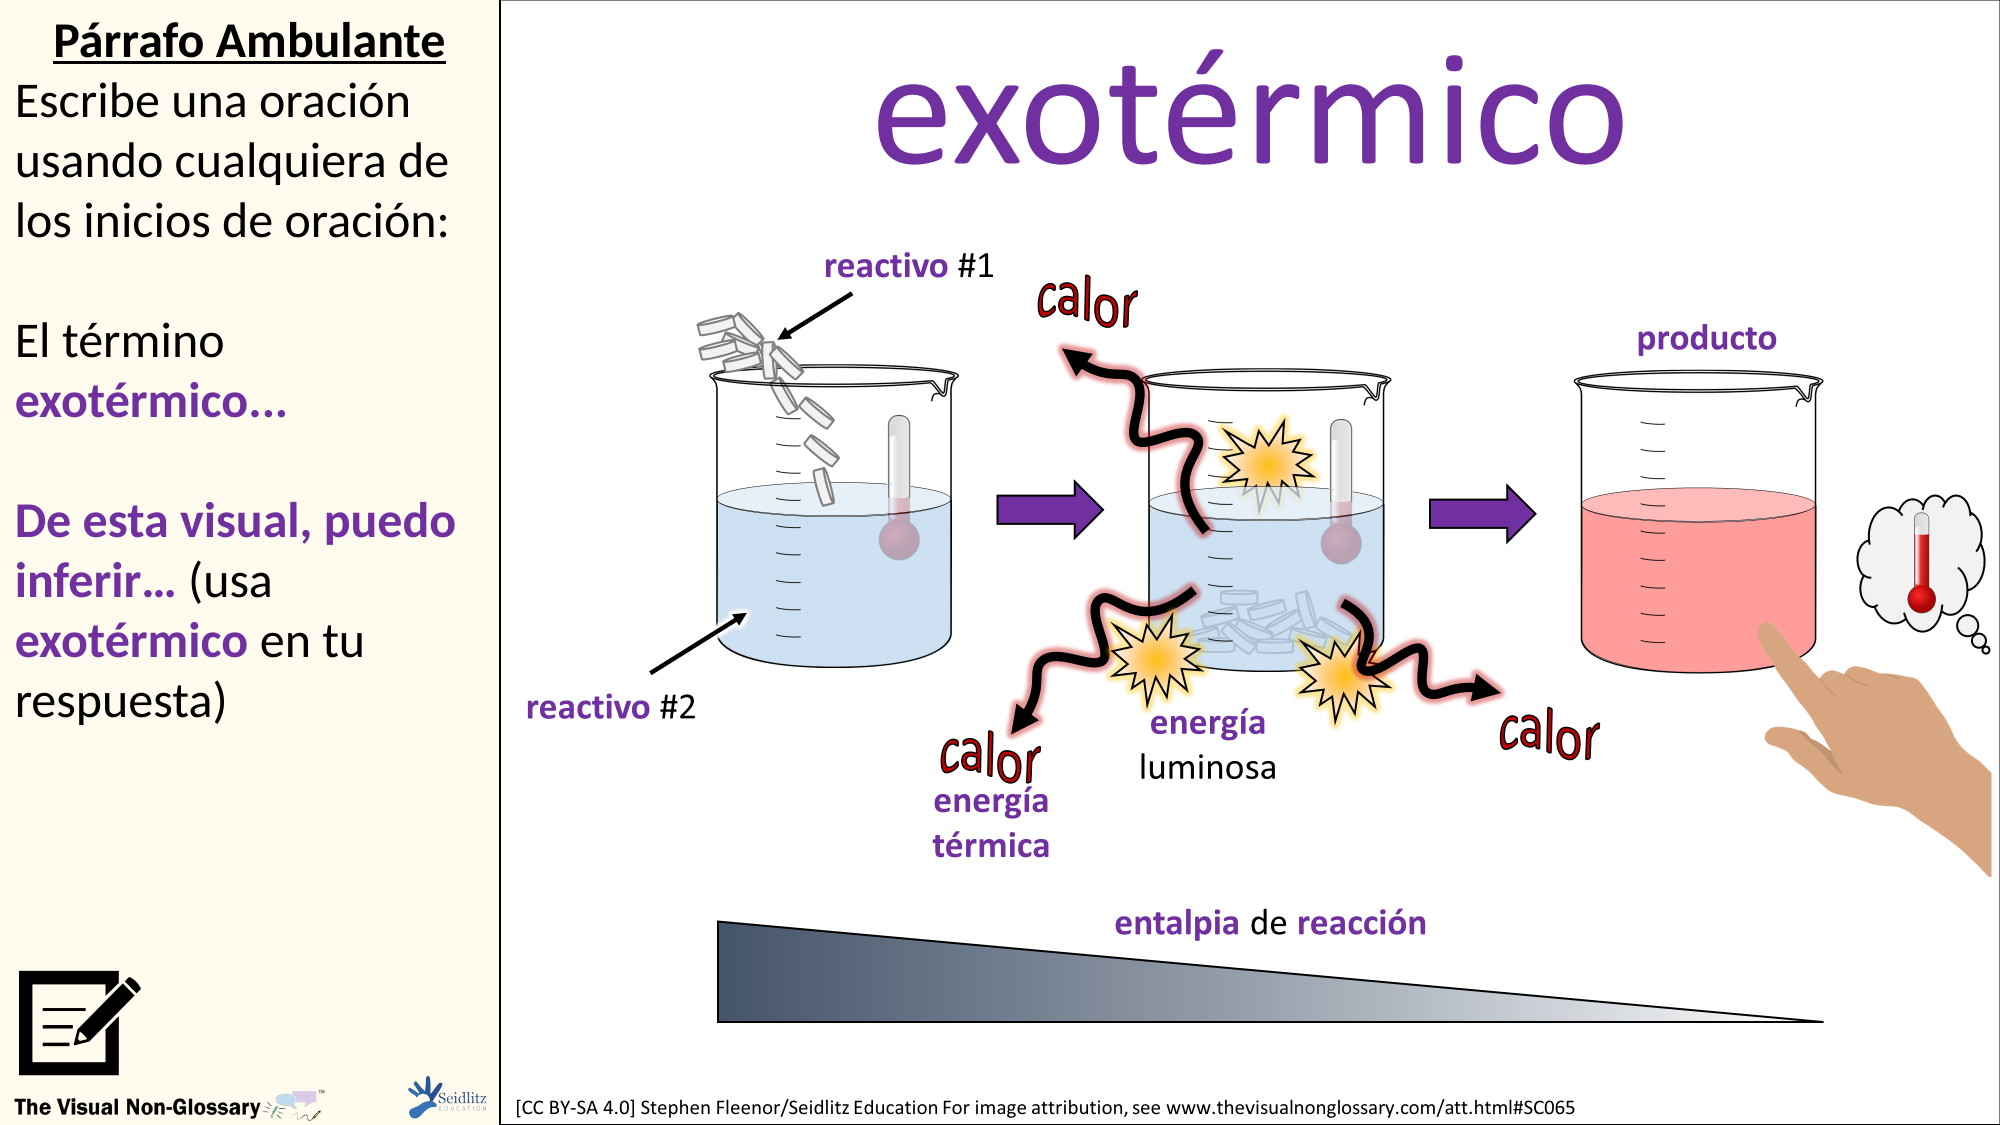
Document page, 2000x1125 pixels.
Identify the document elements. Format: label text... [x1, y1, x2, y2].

text_box Párrafo Ambulante [38, 0, 461, 59]
picture [403, 1073, 495, 1125]
text_box Escribe una oración usando cualquiera de los inicios de oración: El término exotérmico... De esta visual, puedo inferir… (usa exotérmico en tu respuesta) [0, 59, 494, 735]
picture [0, 961, 328, 1125]
picture [499, 0, 2000, 1125]
